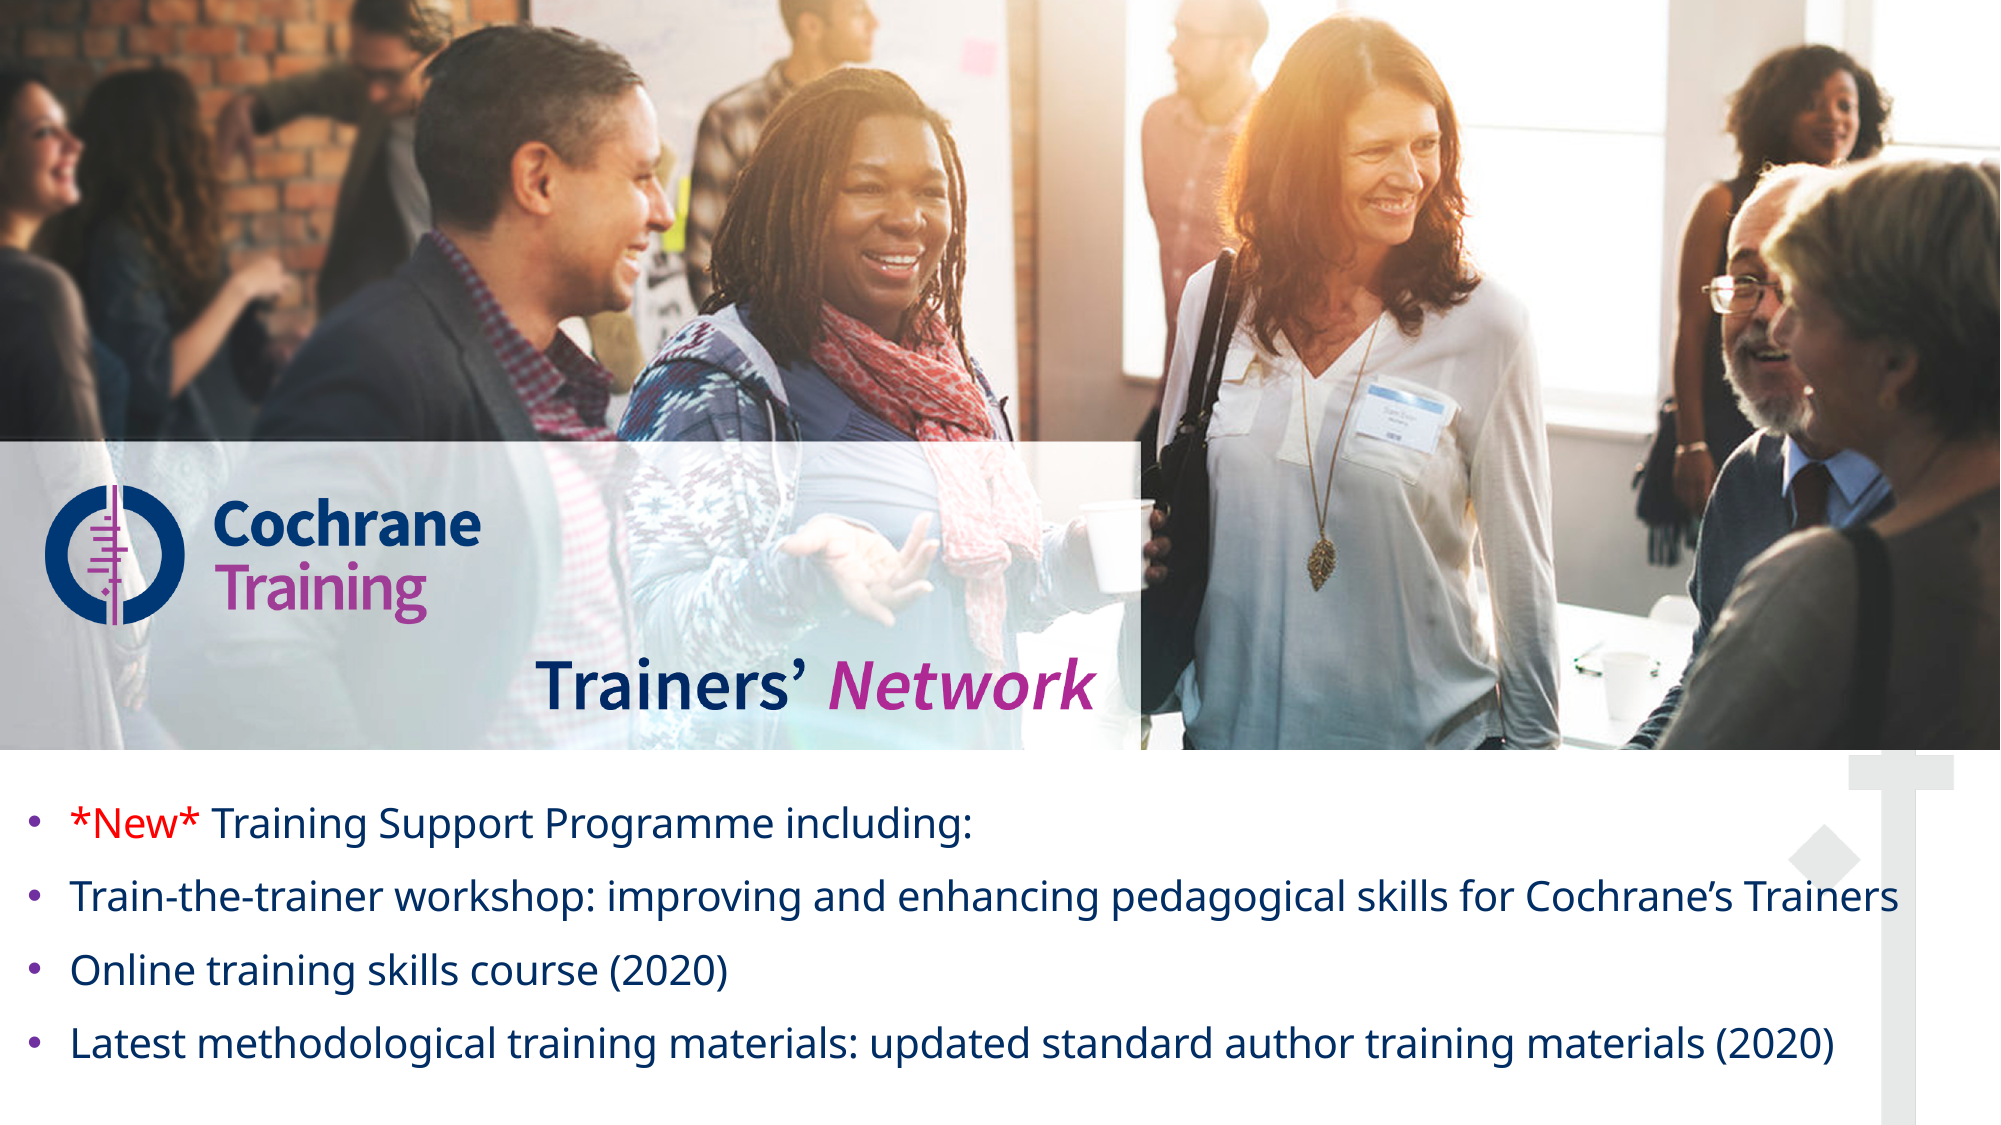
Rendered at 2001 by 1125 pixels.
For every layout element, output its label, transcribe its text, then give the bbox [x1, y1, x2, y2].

text_box *New* Training Support Programme including: Train-the-trainer workshop: improving and enhancing pedagogical skills for Cochrane’s Trainers Online training skills course (2020) Latest methodological training materials: updated standard author training materials (2020) [12, 788, 1672, 1117]
picture [0, 0, 2000, 1125]
